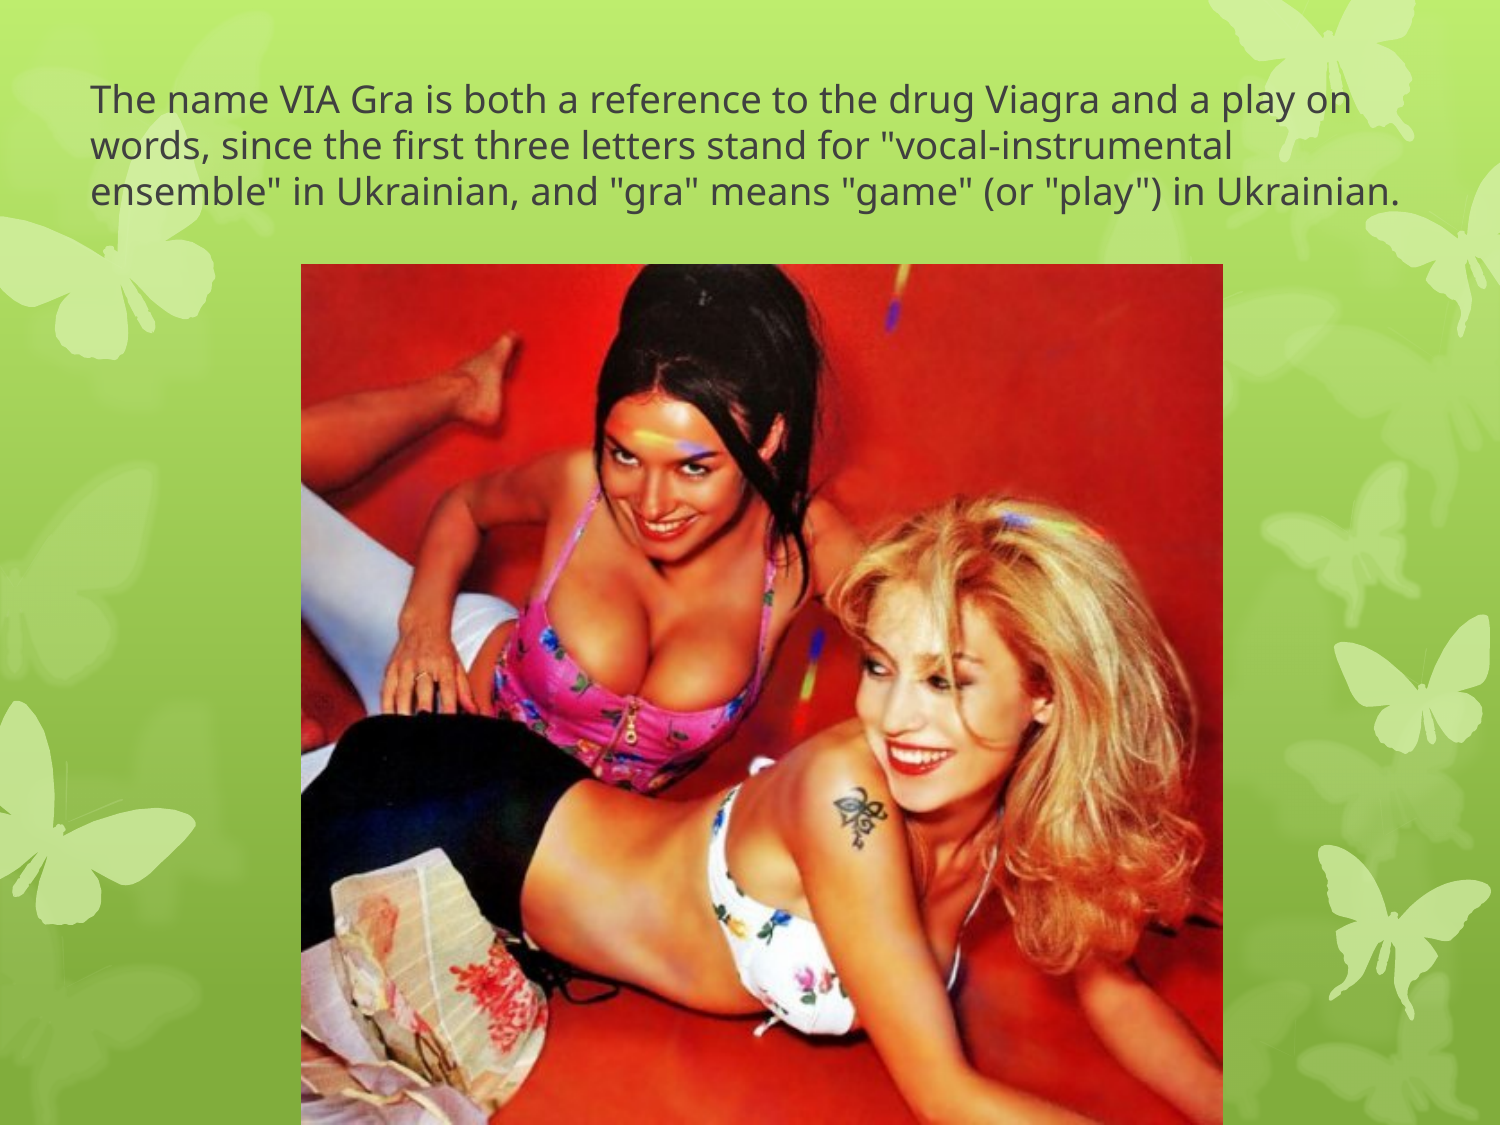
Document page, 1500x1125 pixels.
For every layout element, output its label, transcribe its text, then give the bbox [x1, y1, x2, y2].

picture [300, 264, 1223, 1125]
title The name VIA Gra is both a reference to the drug Viagra and a play on words, since the first three letters stand for "vocal-instrumental ensemble" in Ukrainian, and "gra" means "game" (or "play") in Ukrainian. [75, 45, 1425, 244]
